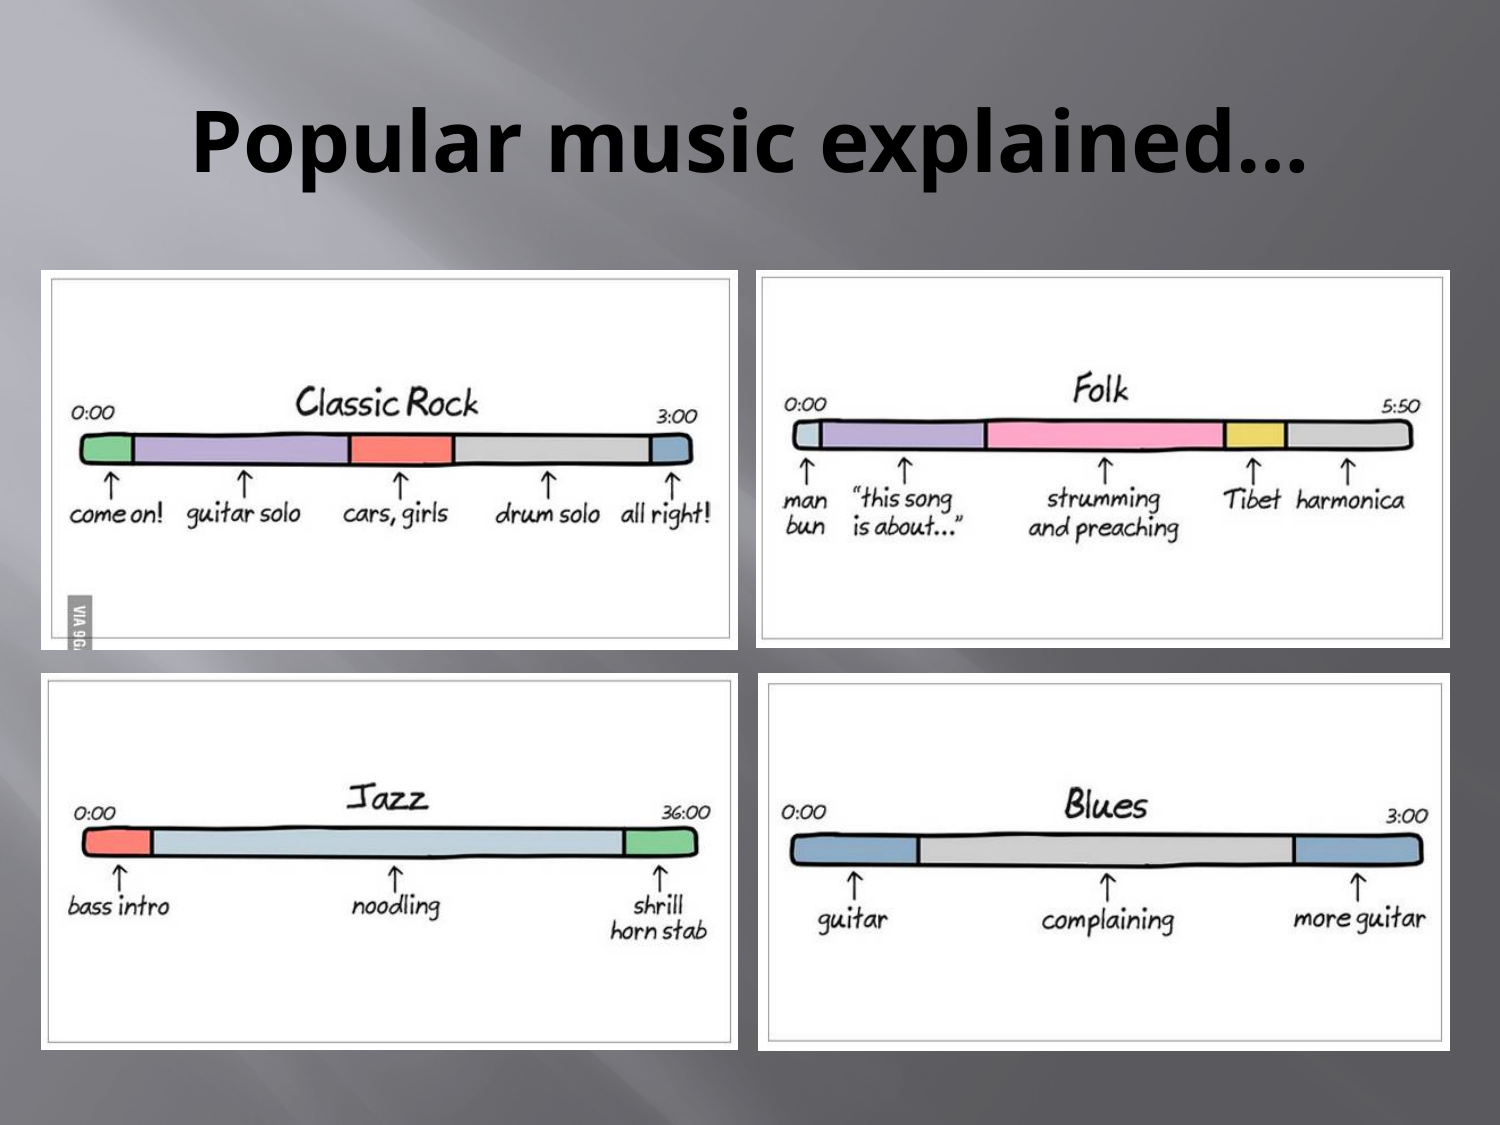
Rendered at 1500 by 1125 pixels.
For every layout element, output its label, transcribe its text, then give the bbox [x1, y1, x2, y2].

picture [755, 269, 1451, 648]
picture [758, 673, 1451, 1051]
title Popular music explained… [75, 45, 1425, 233]
picture [40, 269, 738, 651]
picture [40, 673, 738, 1051]
